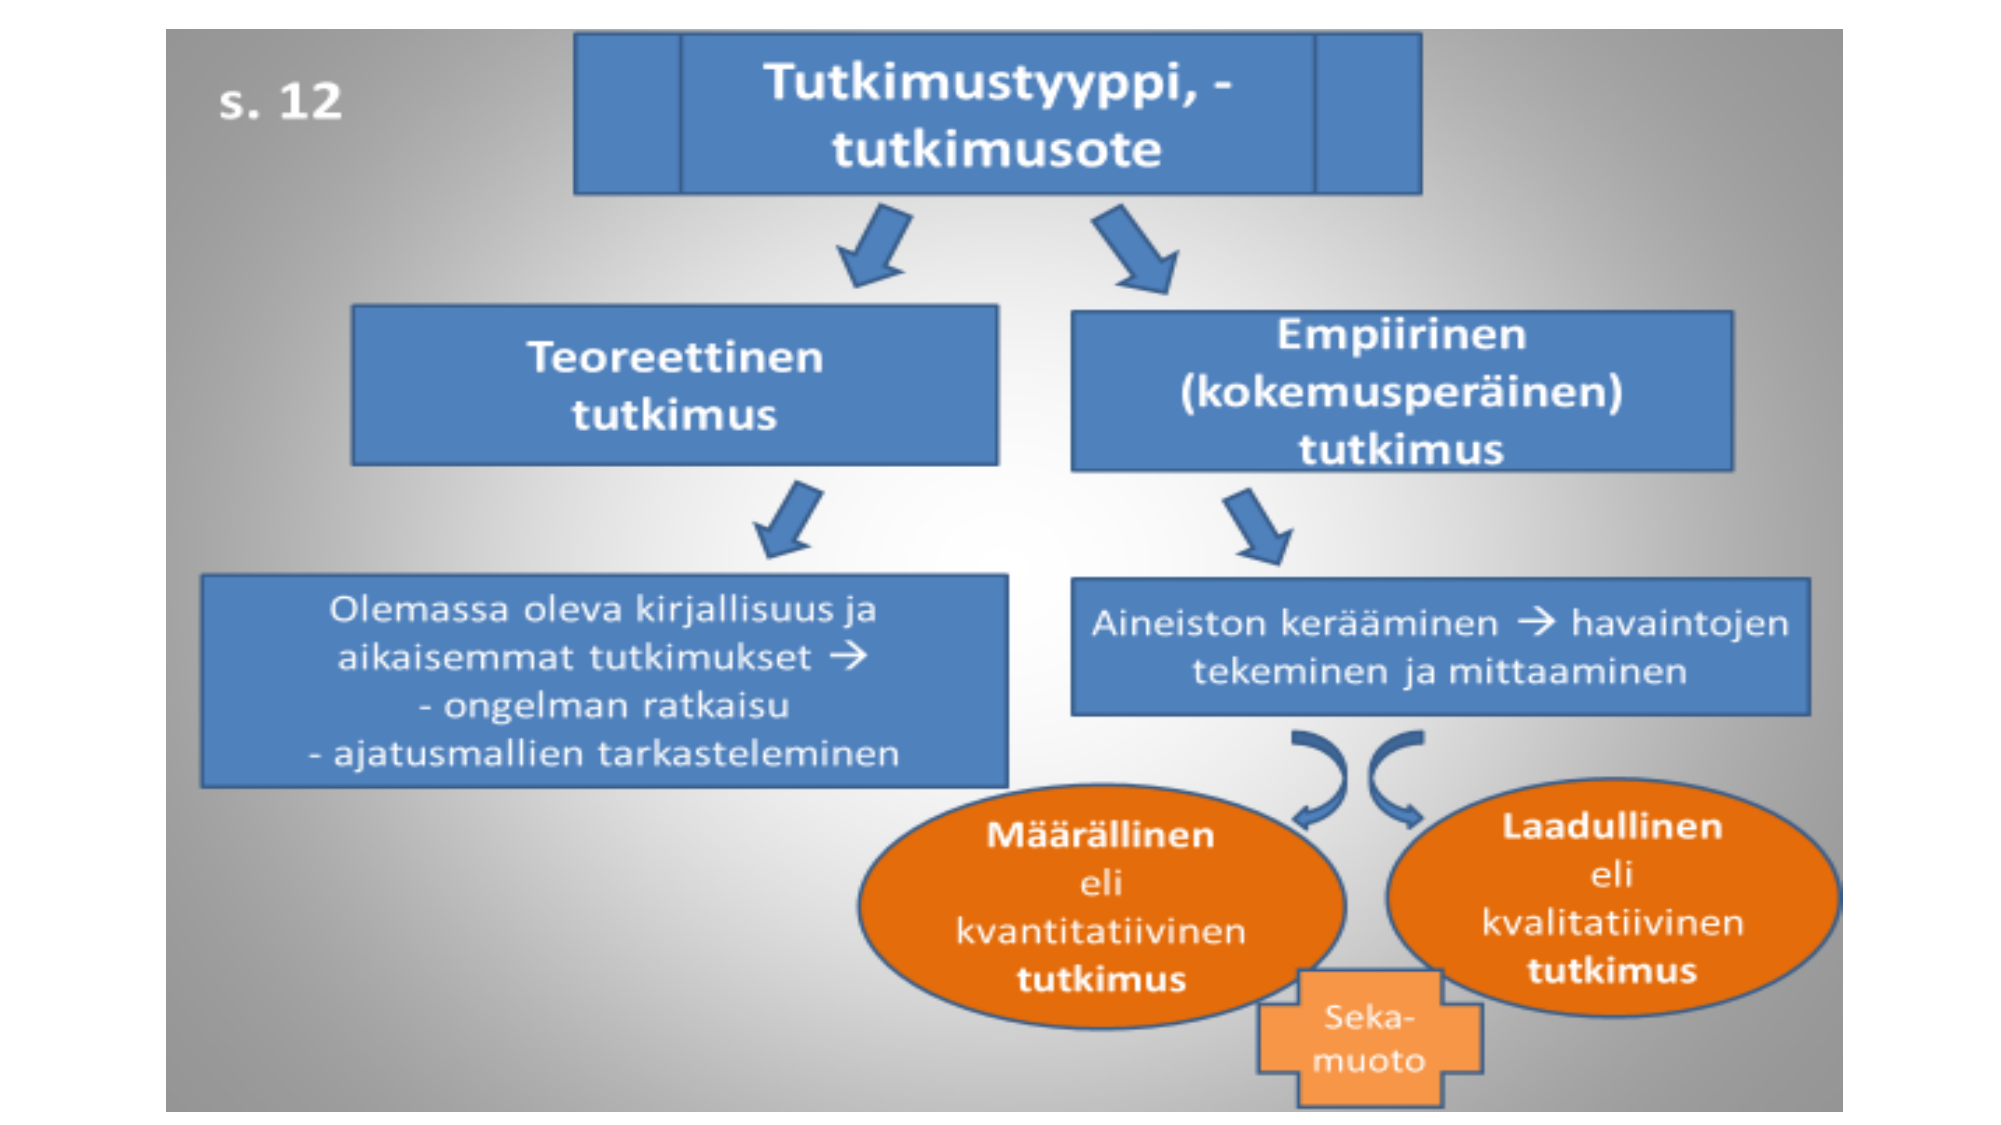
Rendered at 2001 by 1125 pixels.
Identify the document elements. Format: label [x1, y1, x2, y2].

picture [166, 29, 1843, 1112]
